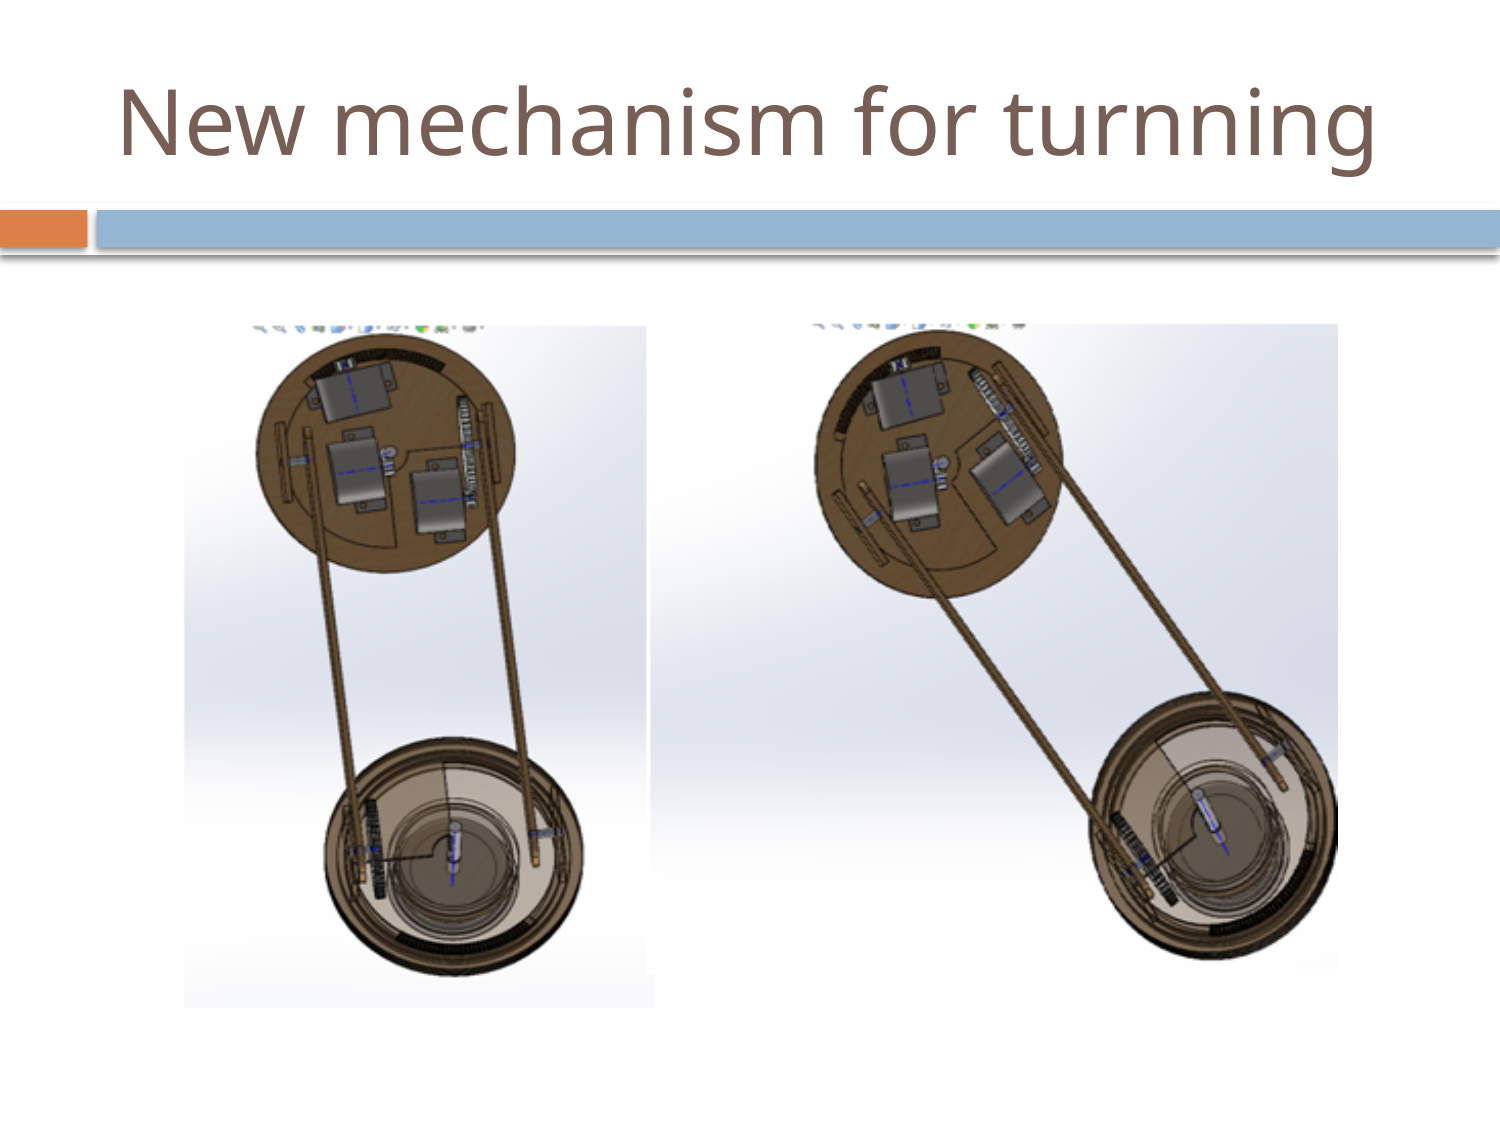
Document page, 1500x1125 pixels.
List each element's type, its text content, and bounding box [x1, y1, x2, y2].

title New mechanism for turnning [100, 37, 1438, 200]
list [149, 294, 1338, 1063]
